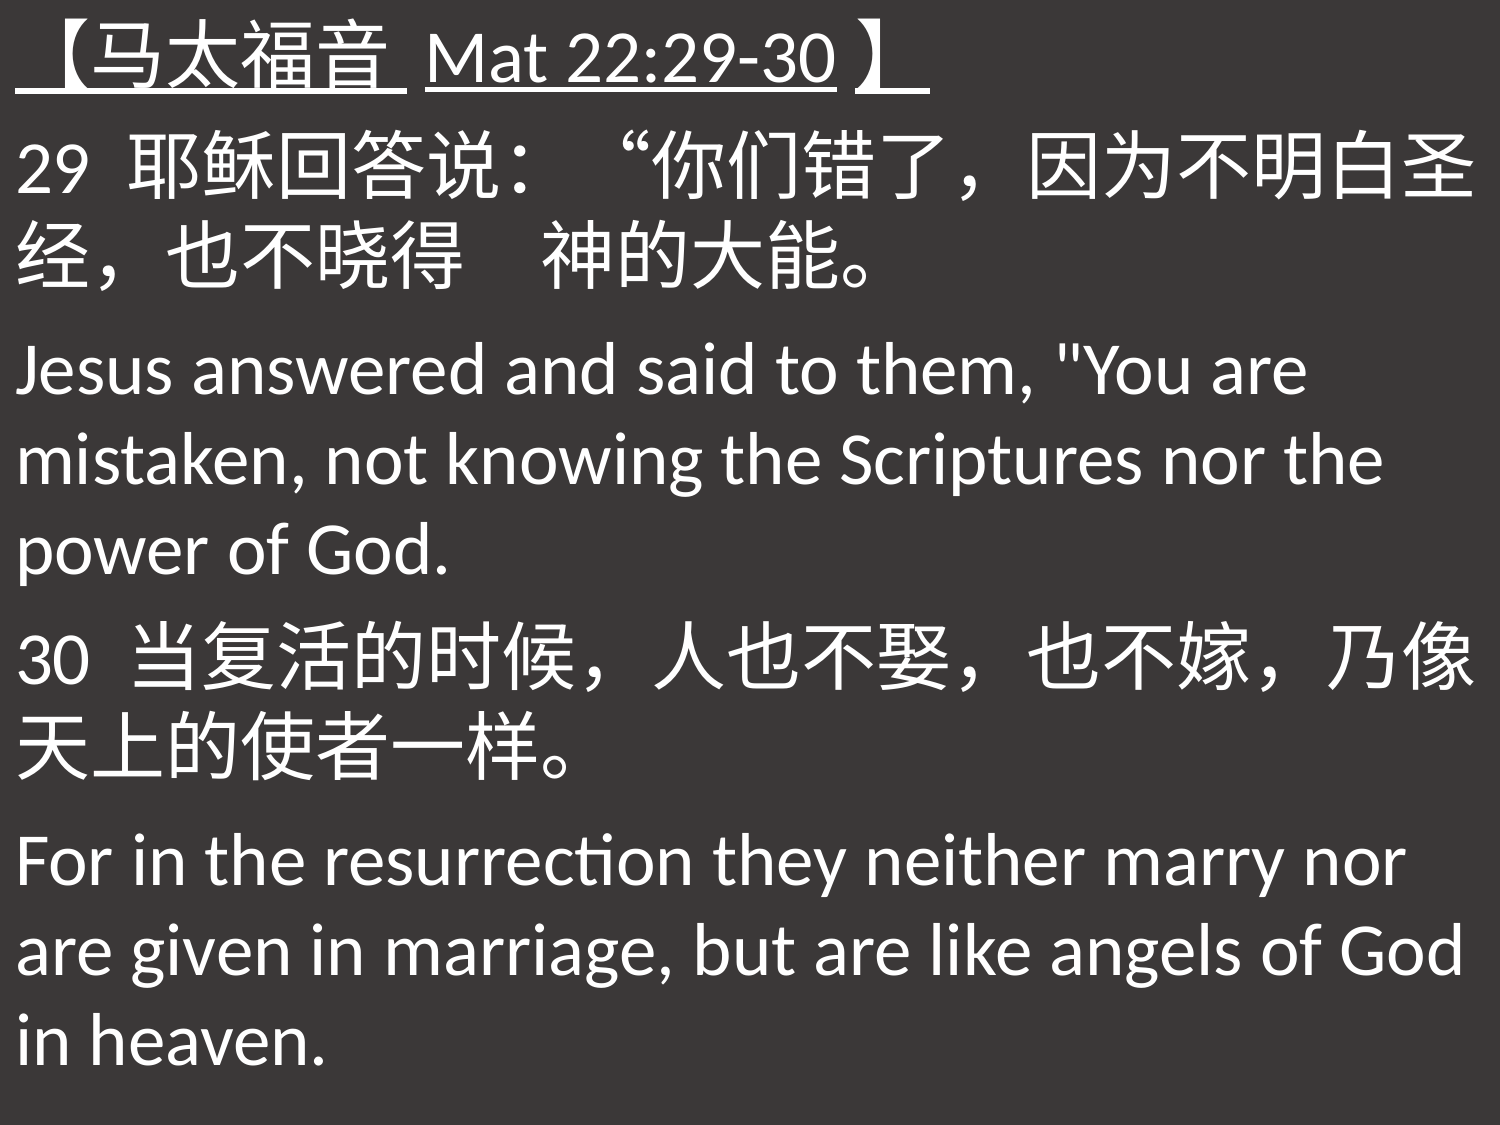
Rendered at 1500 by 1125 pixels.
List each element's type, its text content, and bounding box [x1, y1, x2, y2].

subtitle 【马太福音 Mat 22:29-30】 29 耶稣回答说：“你们错了，因为不明白圣经，也不晓得 神的大能。 Jesus answered and said to them, "You are mistaken, not knowing the Scriptures nor the power of God. 30 当复活的时候，人也不娶，也不嫁，乃像天上的使者一样。 For in the resurrection they neither marry nor are given in marriage, but are like angels of God in heaven. [0, 0, 1500, 1125]
